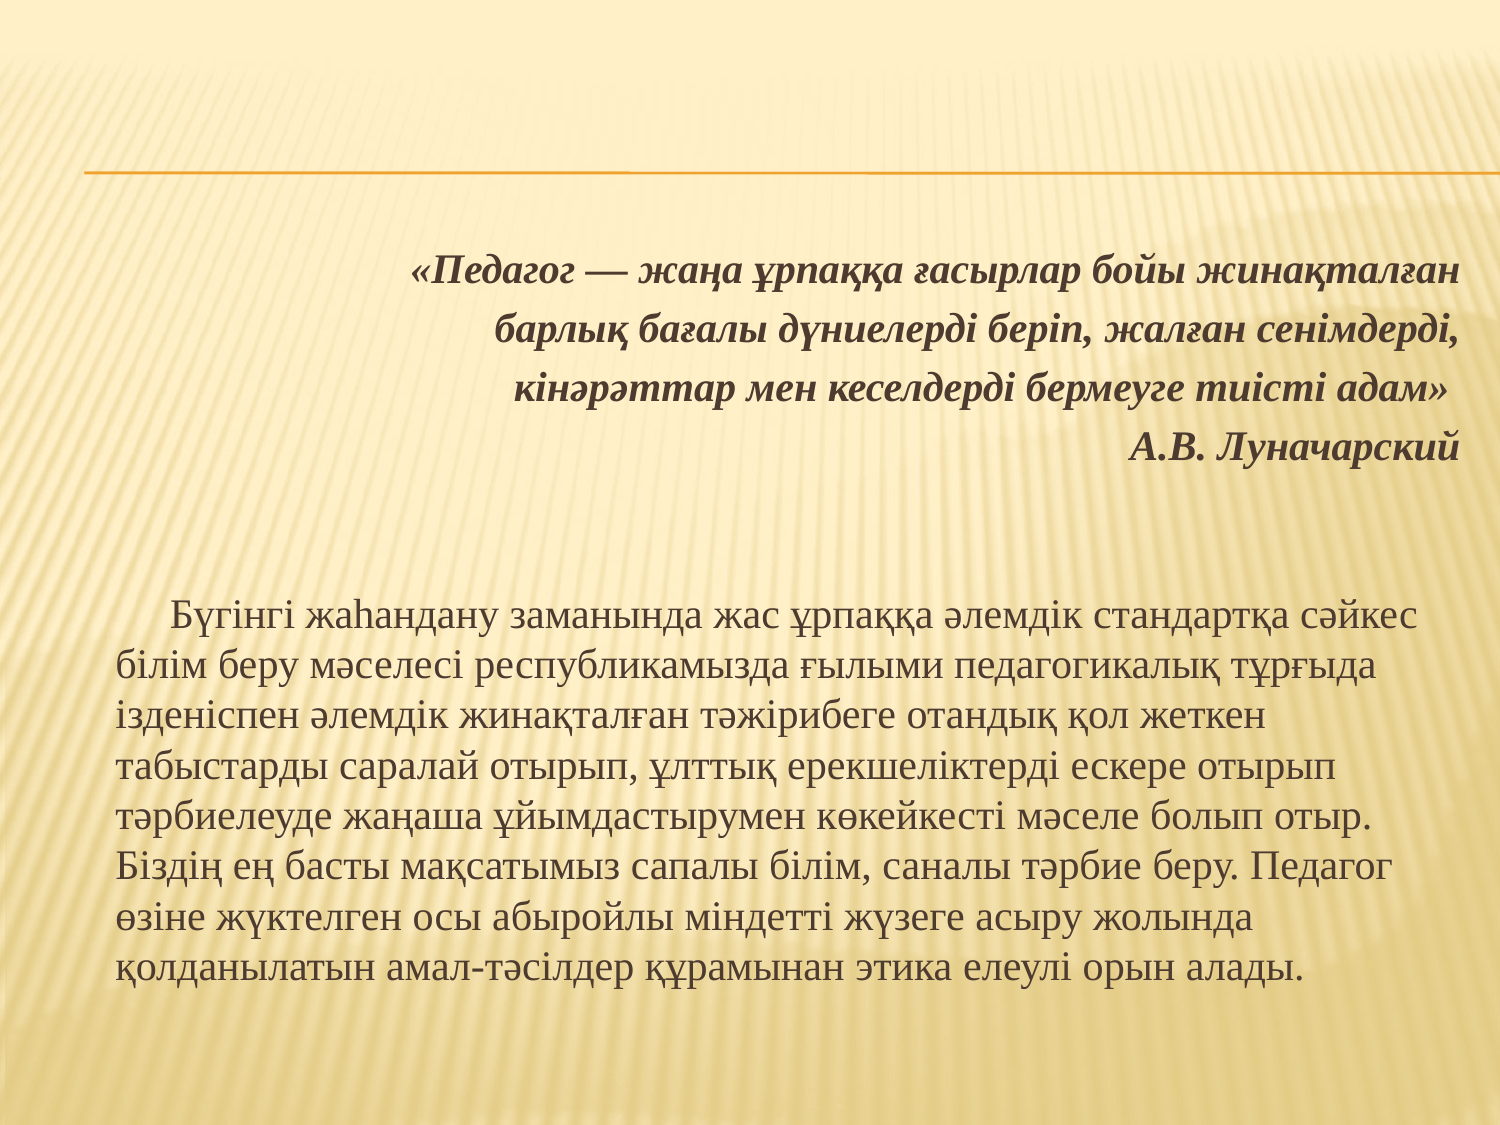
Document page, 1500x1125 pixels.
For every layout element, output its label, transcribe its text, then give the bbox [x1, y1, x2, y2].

list «Педагог — жаңа ұрпаққа ғасырлар бойы жинақталған барлық бағалы дүниелерді беріп, жалған сенімдерді, кінәрәттар мен кеселдерді бермеуге тиісті адам» А.В. Луначарский Бүгінгі жаһандану заманында жас ұрпаққа әлемдік стандартқа сәйкес білім беру мәселесі республикамызда ғылыми педагогикалық тұрғыда ізденіспен әлемдік жинақталған тәжірибеге отандық қол жеткен табыстарды саралай отырып, ұлттық ерекшеліктерді ескере отырып тәрбиелеуде жаңаша ұйымдастырумен көкейкесті мәселе болып отыр. Біздің ең басты мақсатымыз сапалы білім, саналы тәрбие беру. Педагог өзіне жүктелген осы абыройлы міндетті жүзеге асыру жолында қолданылатын амал-тәсілдер құрамынан этика елеулі орын алады. [50, 175, 1475, 998]
